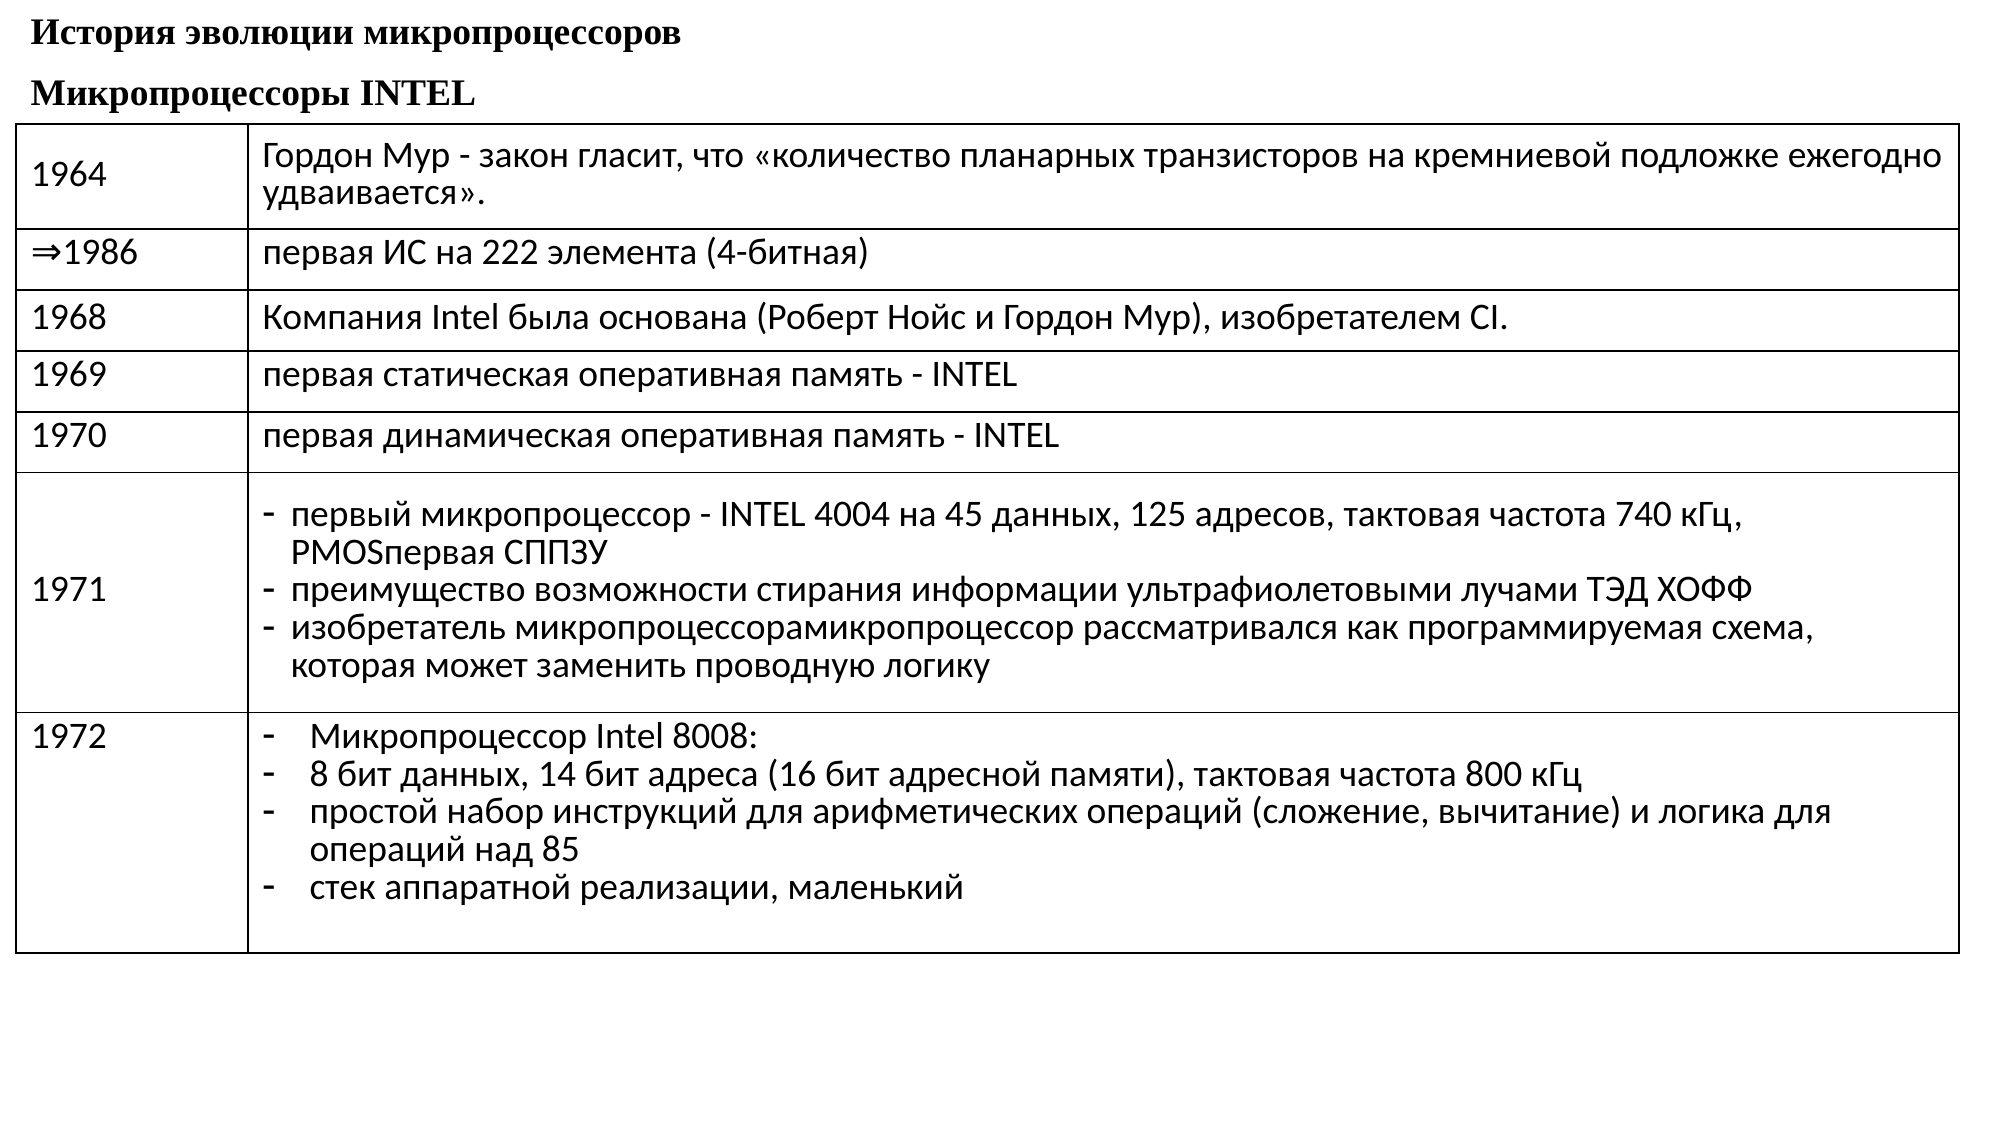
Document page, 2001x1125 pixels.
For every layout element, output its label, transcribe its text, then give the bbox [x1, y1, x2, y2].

table_cell Микропроцессор Intel 8008: 8 бит данных, 14 бит адреса (16 бит адресной памяти), тактовая частота 800 кГц простой набор инструкций для арифметических операций (сложение, вычитание) и логика для операций над 85 стек аппаратной реализации, маленький [249, 713, 1958, 952]
table_cell 1969 [17, 352, 247, 411]
table_cell 1970 [17, 413, 247, 472]
text_box Микропроцессоры INTEL [15, 60, 1016, 121]
table_cell 1971 [17, 473, 247, 712]
table_header Гордон Мур - закон гласит, что «количество планарных транзисторов на кремниевой подложке ежегодно удваивается». [249, 125, 1958, 228]
table_cell Компания Intel была основана (Роберт Нойс и Гордон Мур), изобретателем CI. [249, 291, 1958, 350]
text_box История эволюции микропроцессоров [15, 0, 1016, 60]
table_cell 1968 [17, 291, 247, 350]
table_cell 1972 [17, 713, 247, 952]
table_cell ⇒1986 [17, 230, 247, 289]
table_header 1964 [17, 125, 247, 228]
table_cell первая ИС на 222 элемента (4-битная) [249, 230, 1958, 289]
table_cell первый микропроцессор - INTEL 4004 на 45 данных, 125 адресов, тактовая частота 740 кГц, PMOSпервая СППЗУ преимущество возможности стирания информации ультрафиолетовыми лучами ТЭД ХОФФ изобретатель микропроцессорамикропроцессор рассматривался как программируемая схема, которая может заменить проводную логику [249, 473, 1958, 712]
table_cell первая динамическая оперативная память - INTEL [249, 413, 1958, 472]
table_cell первая статическая оперативная память - INTEL [249, 352, 1958, 411]
